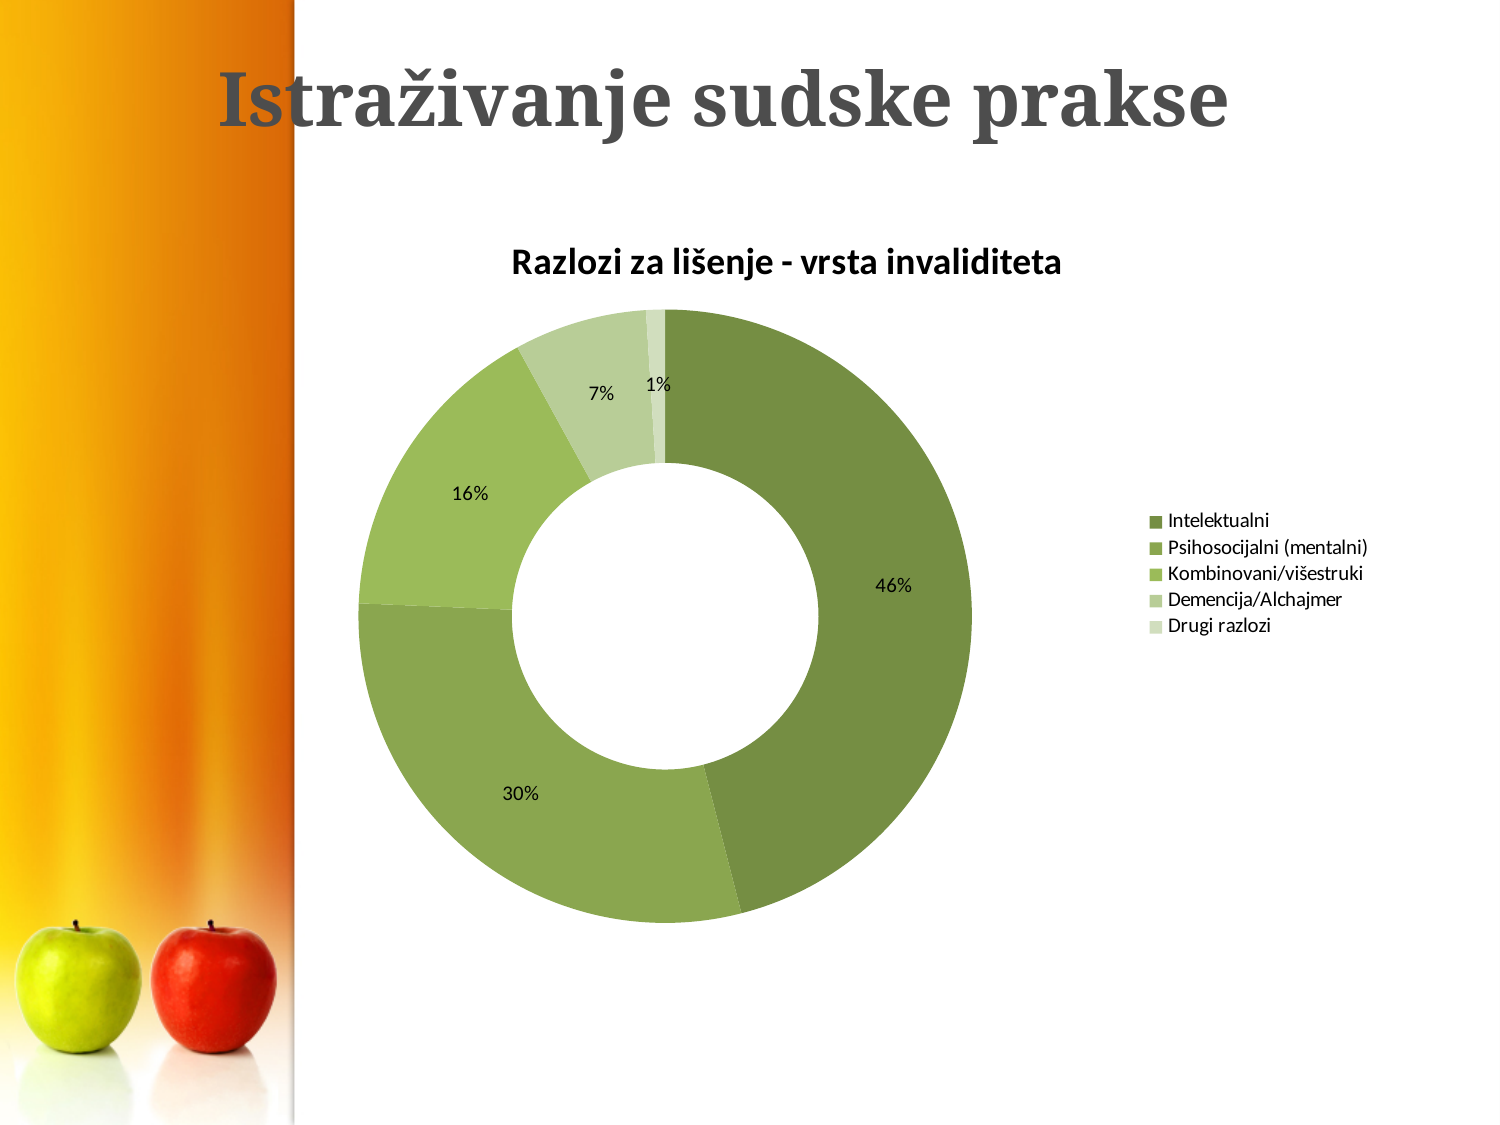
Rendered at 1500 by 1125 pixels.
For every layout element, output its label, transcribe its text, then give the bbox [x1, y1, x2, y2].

chart [187, 212, 1388, 938]
title Istraživanje sudske prakse [49, 37, 1401, 156]
picture [0, 0, 1500, 1125]
text_box [289, 249, 1459, 1005]
